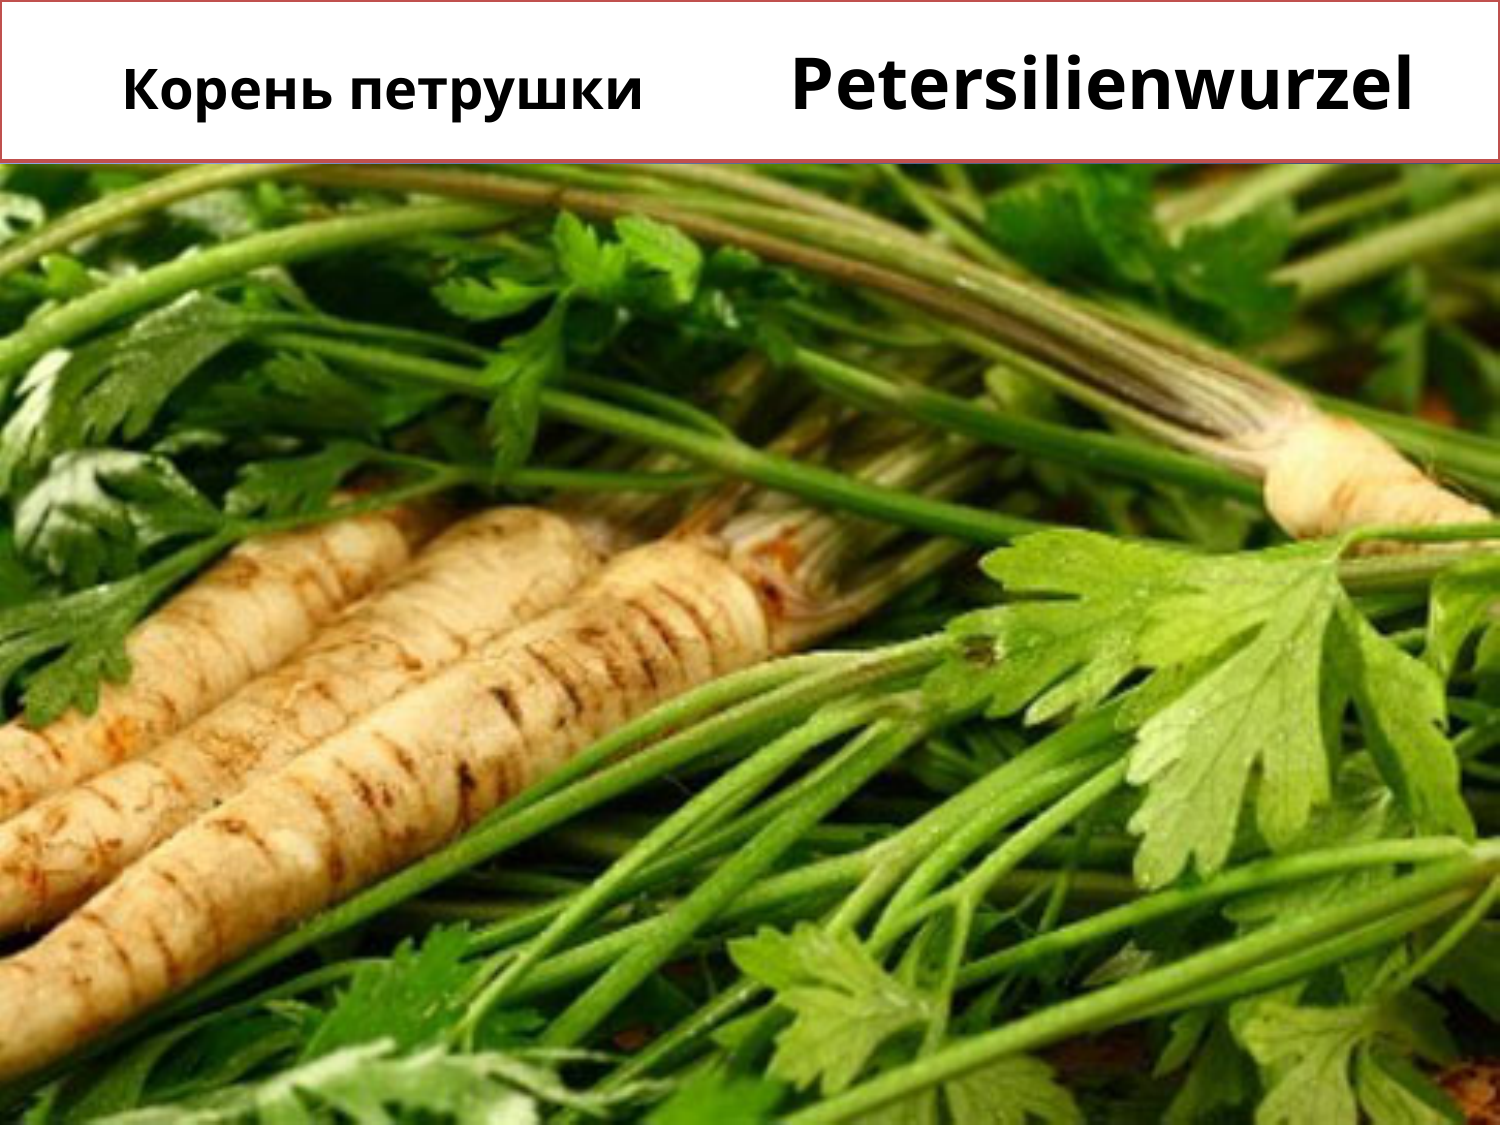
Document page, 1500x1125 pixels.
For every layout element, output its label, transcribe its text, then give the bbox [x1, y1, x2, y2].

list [0, 164, 1500, 1125]
title Корень петрушки Petersilienwurzel [0, 0, 1500, 163]
